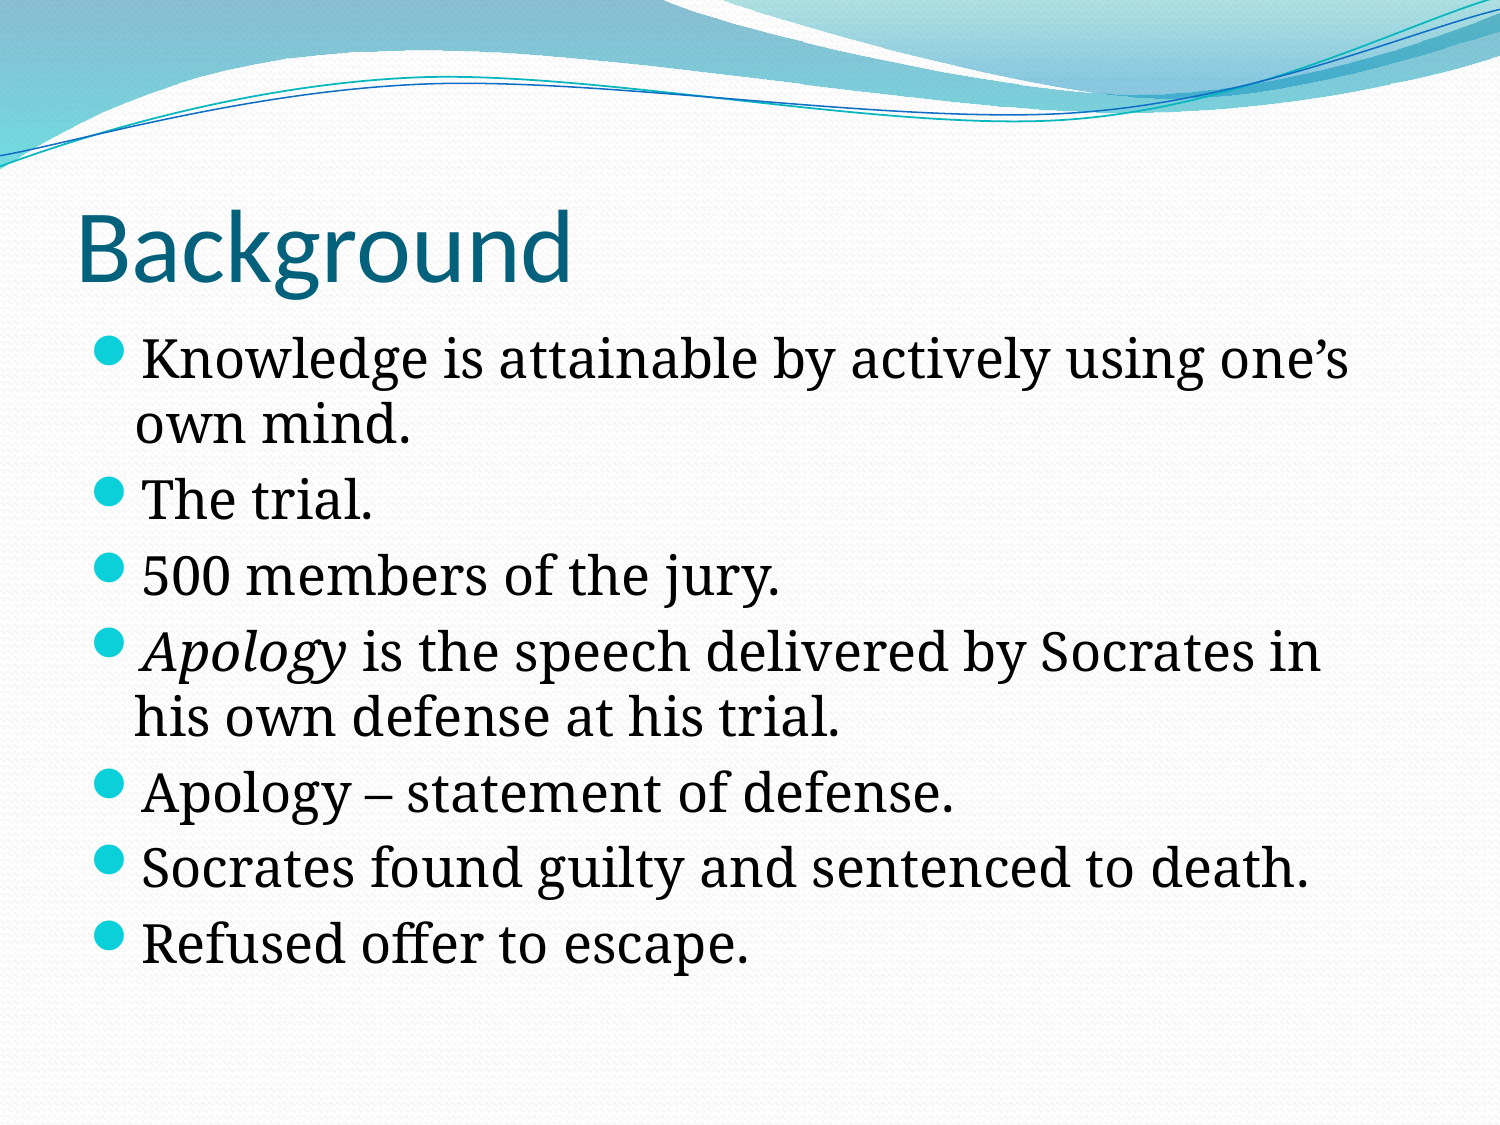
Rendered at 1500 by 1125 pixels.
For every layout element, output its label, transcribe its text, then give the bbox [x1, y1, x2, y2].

list Knowledge is attainable by actively using one’s own mind. The trial. 500 members of the jury. Apology is the speech delivered by Socrates in his own defense at his trial. Apology – statement of defense. Socrates found guilty and sentenced to death. Refused offer to escape. [75, 317, 1425, 1038]
title Background [75, 115, 1425, 303]
